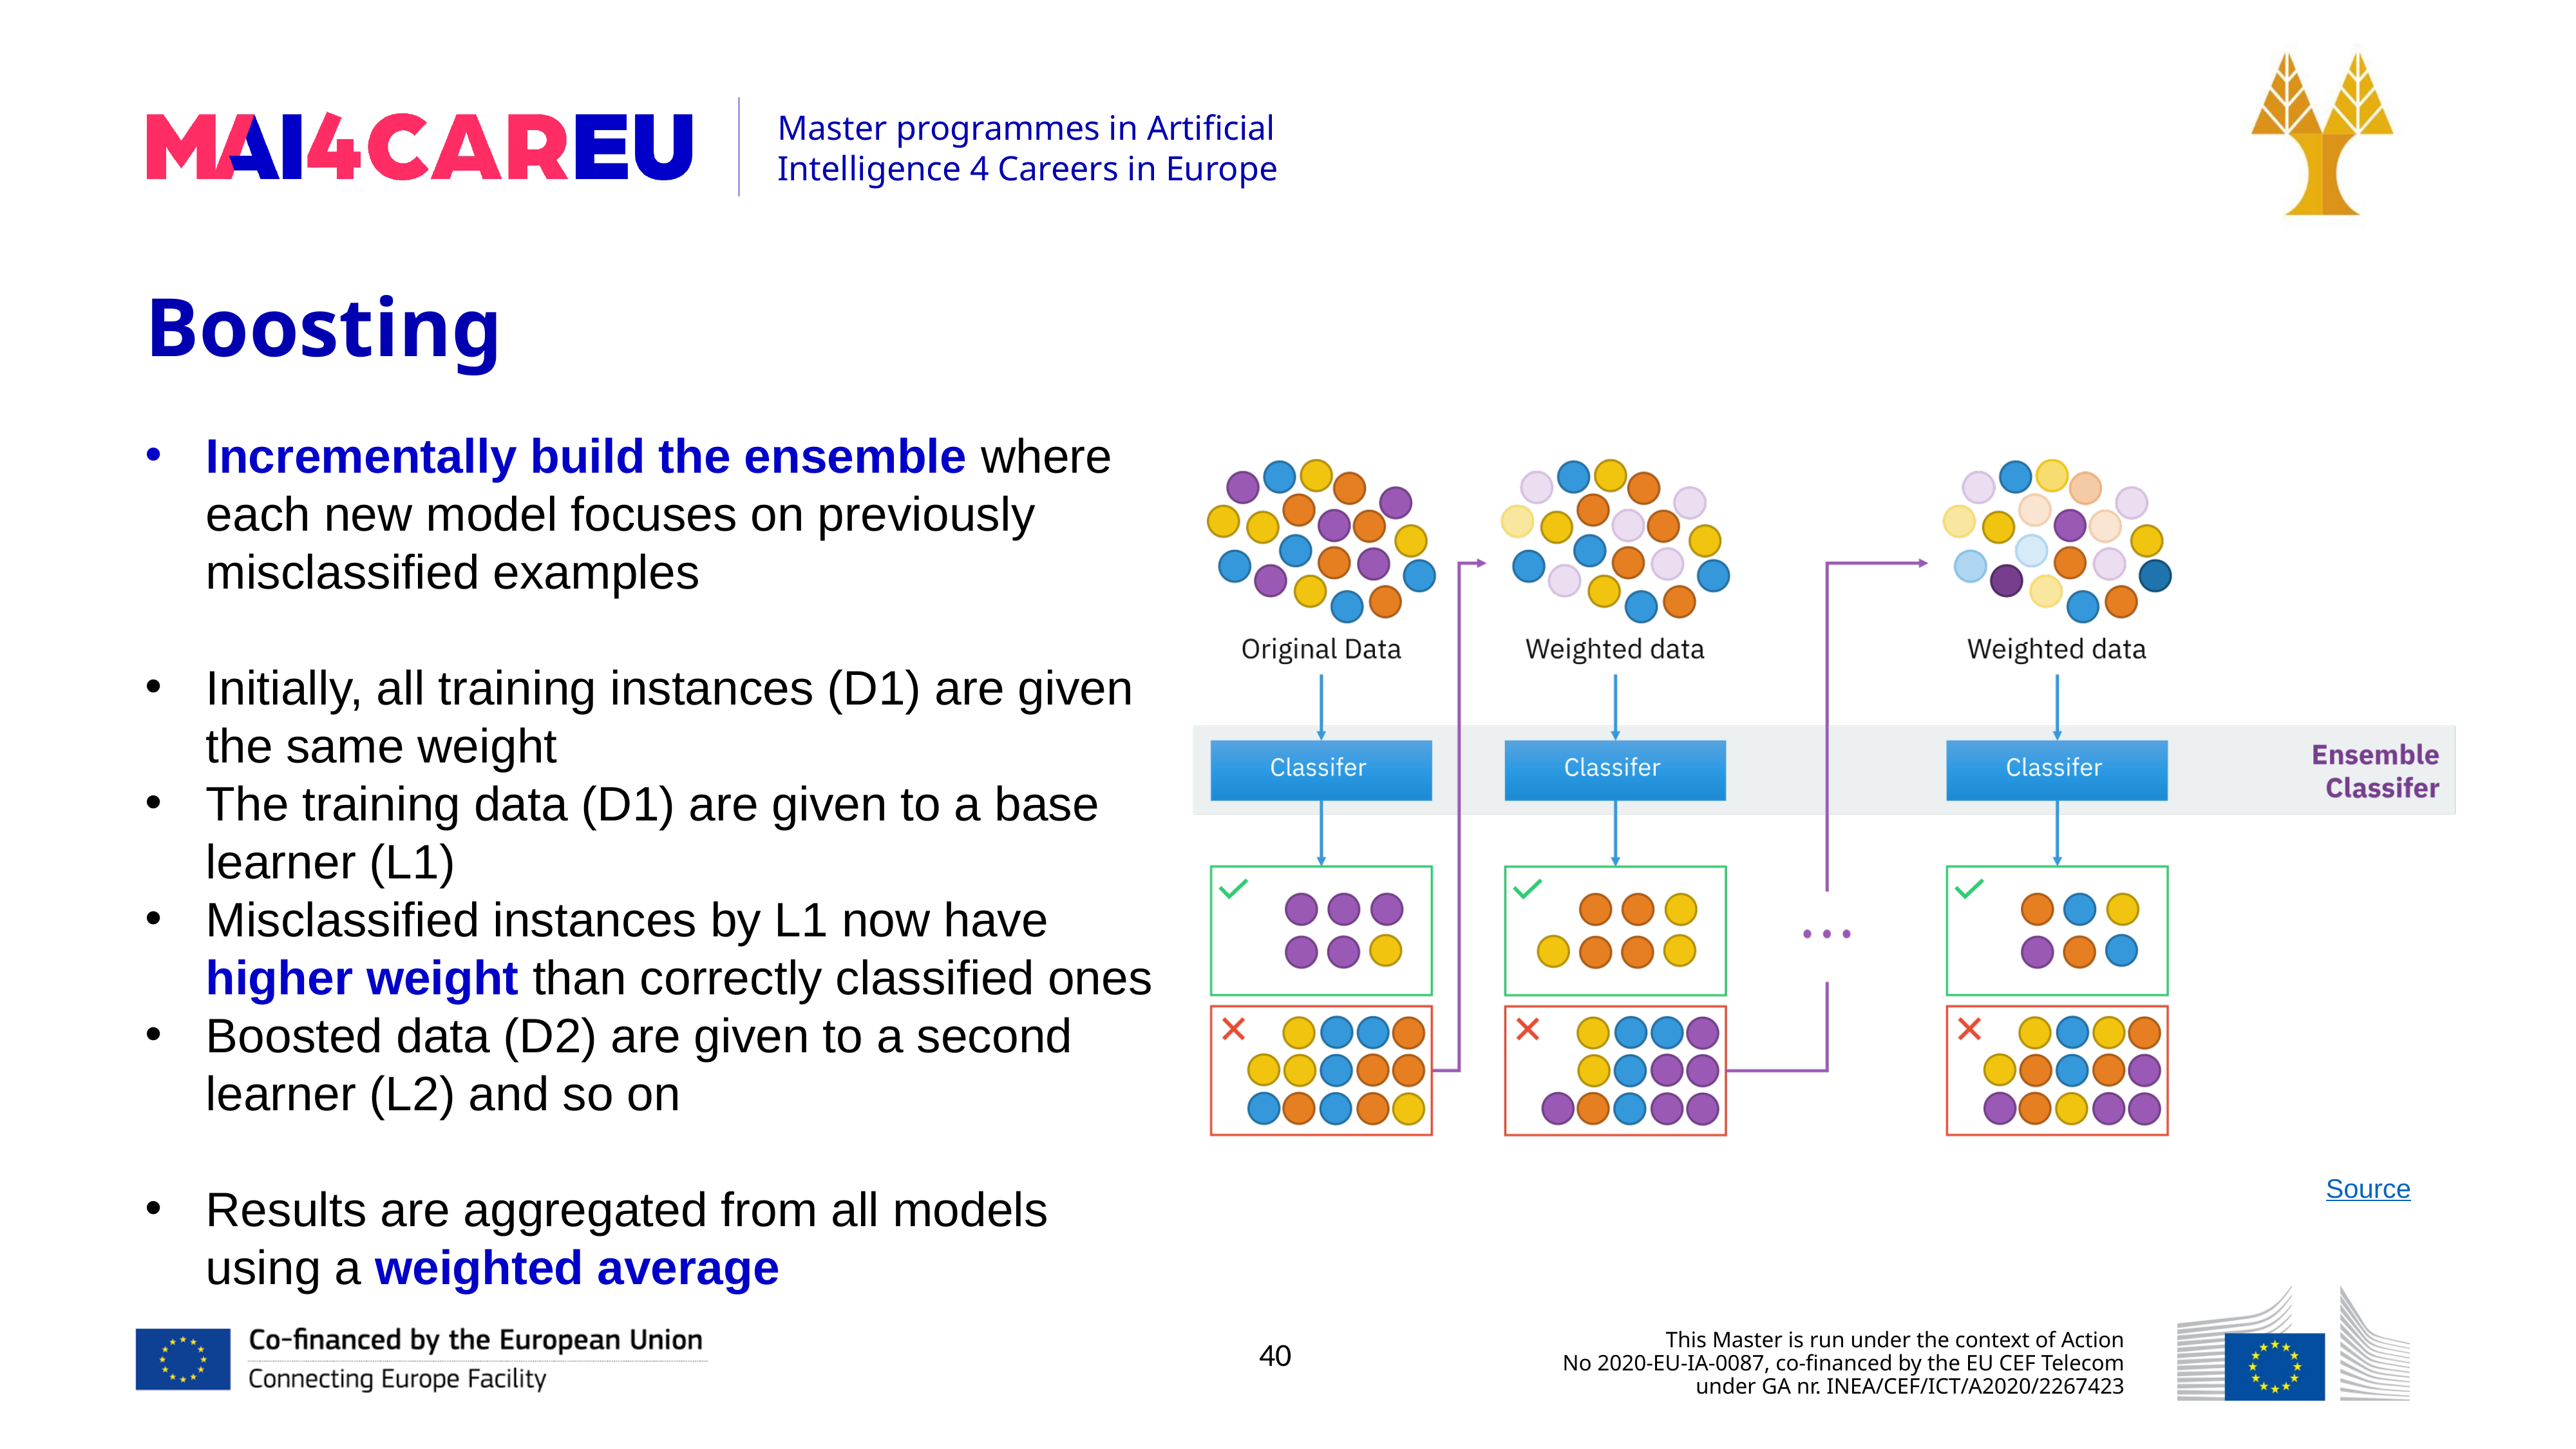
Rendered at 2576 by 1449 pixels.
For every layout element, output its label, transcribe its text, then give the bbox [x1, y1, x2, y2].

list Boosting [136, 274, 2417, 420]
picture [2216, 38, 2417, 238]
picture [124, 1319, 713, 1399]
picture [2177, 1285, 2410, 1401]
picture [147, 111, 692, 180]
text_box Source [2316, 1167, 2480, 1209]
text_box Incrementally build the ensemble where each new model focuses on previously misclassified examples Initially, all training instances (D1) are given the same weight The training data (D1) are given to a base learner (L1) Misclassified instances by L1 now have higher weight than correctly classified ones Boosted data (D2) are given to a second learner (L2) and so on Results are aggregated from all models using a weighted average [136, 420, 1175, 1299]
picture [1160, 420, 2488, 1167]
text_box [1175, 1167, 2417, 1261]
slide_number 40 [1222, 1314, 1329, 1392]
